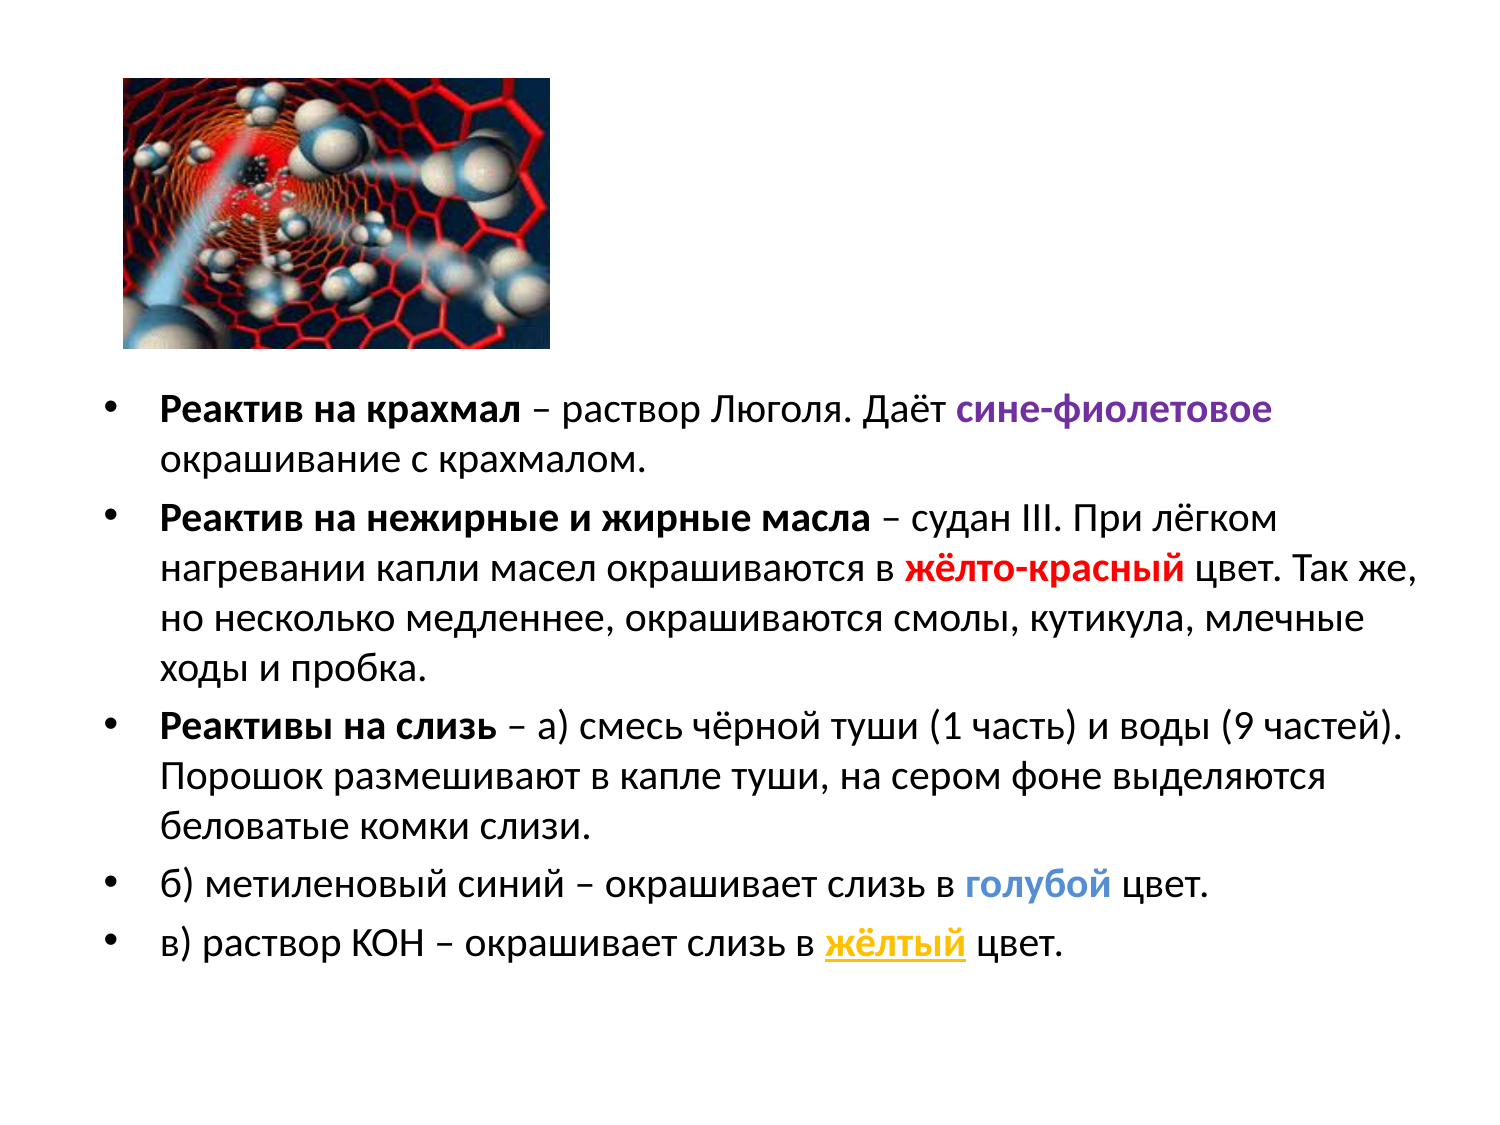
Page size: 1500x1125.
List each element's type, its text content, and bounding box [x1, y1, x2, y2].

picture [123, 77, 550, 349]
list Реактив на крахмал – раствор Люголя. Даёт сине-фиолетовое окрашивание с крахмалом. Реактив на нежирные и жирные масла – судан III. При лёгком нагревании капли масел окрашиваются в жёлто-красный цвет. Так же, но несколько медленнее, окрашиваются смолы, кутикула, млечные ходы и пробка. Реактивы на слизь – а) смесь чёрной туши (1 часть) и воды (9 частей). Порошок размешивают в капле туши, на сером фоне выделяются беловатые комки слизи. б) метиленовый синий – окрашивает слизь в голубой цвет. в) раствор KOH – окрашивает слизь в жёлтый цвет. [88, 373, 1437, 1006]
title КА [111, 66, 1400, 349]
